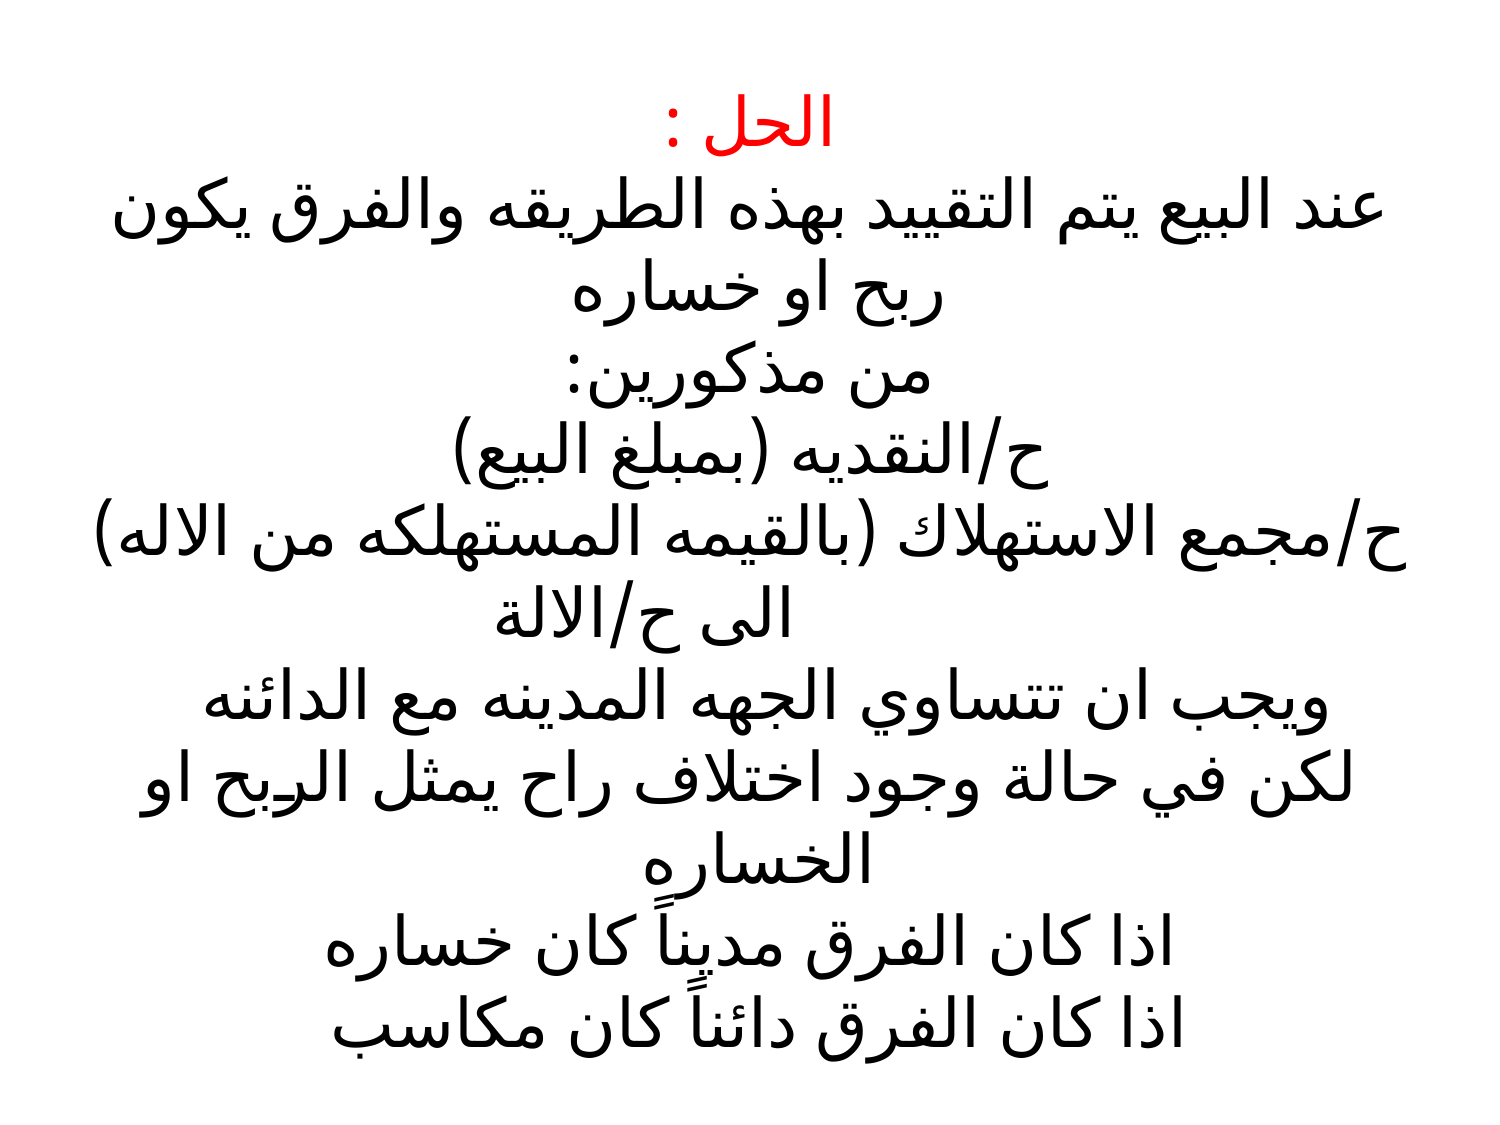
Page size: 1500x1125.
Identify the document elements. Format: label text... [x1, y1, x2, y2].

title الحل : عند البيع يتم التقييد بهذه الطريقه والفرق يكون ربح او خساره من مذكورين: ح/النقديه (بمبلغ البيع) ح/مجمع الاستهلاك (بالقيمه المستهلكه من الاله) الى ح/الالة ويجب ان تتساوي الجهه المدينه مع الدائنه لكن في حالة وجود اختلاف راح يمثل الربح او الخساره اذا كان الفرق مديناً كان خساره اذا كان الفرق دائناً كان مكاسب [75, 45, 1425, 1094]
